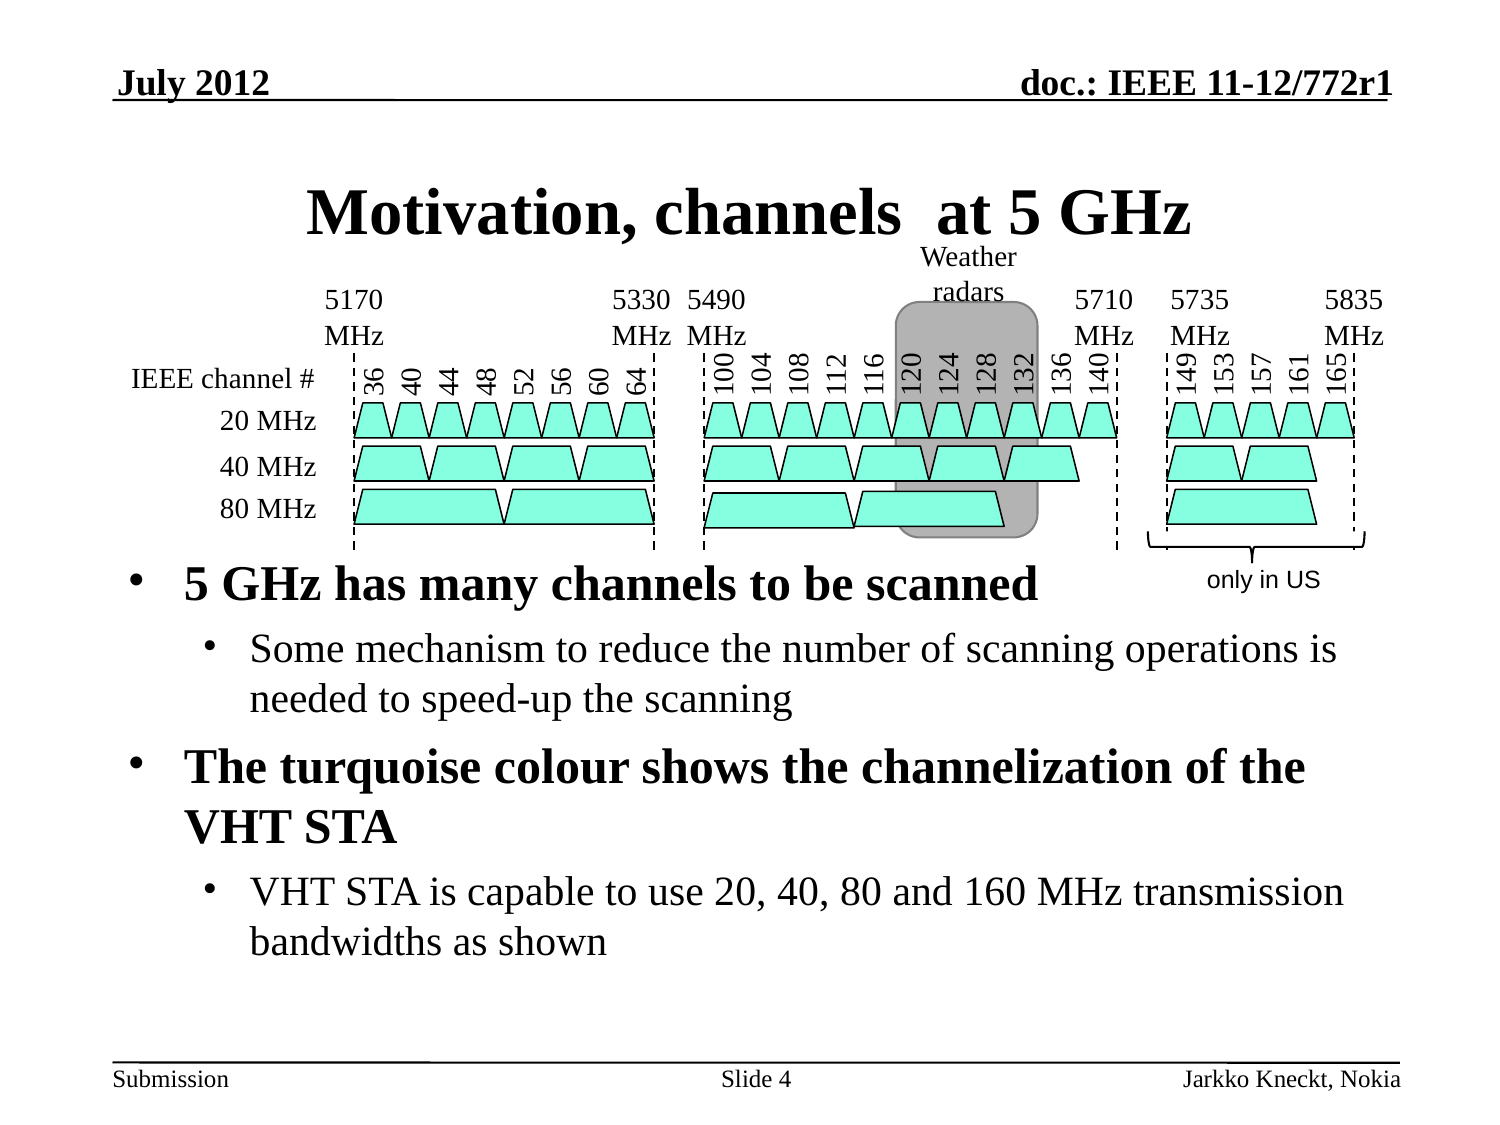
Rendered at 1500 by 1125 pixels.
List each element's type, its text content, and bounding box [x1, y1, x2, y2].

list 5 GHz has many channels to be scanned Some mechanism to reduce the number of scanning operations is needed to speed-up the scanning The turquoise colour shows the channelization of the VHT STA VHT STA is capable to use 20, 40, 80 and 160 MHz transmission bandwidths as shown [112, 611, 1388, 1001]
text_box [103, 236, 1417, 602]
footer Jarkko Kneckt, Nokia [1031, 1061, 1402, 1093]
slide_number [116, 58, 507, 104]
slide_number Slide 4 [712, 1061, 800, 1123]
title Motivation, channels at 5 GHz [112, 111, 1388, 235]
